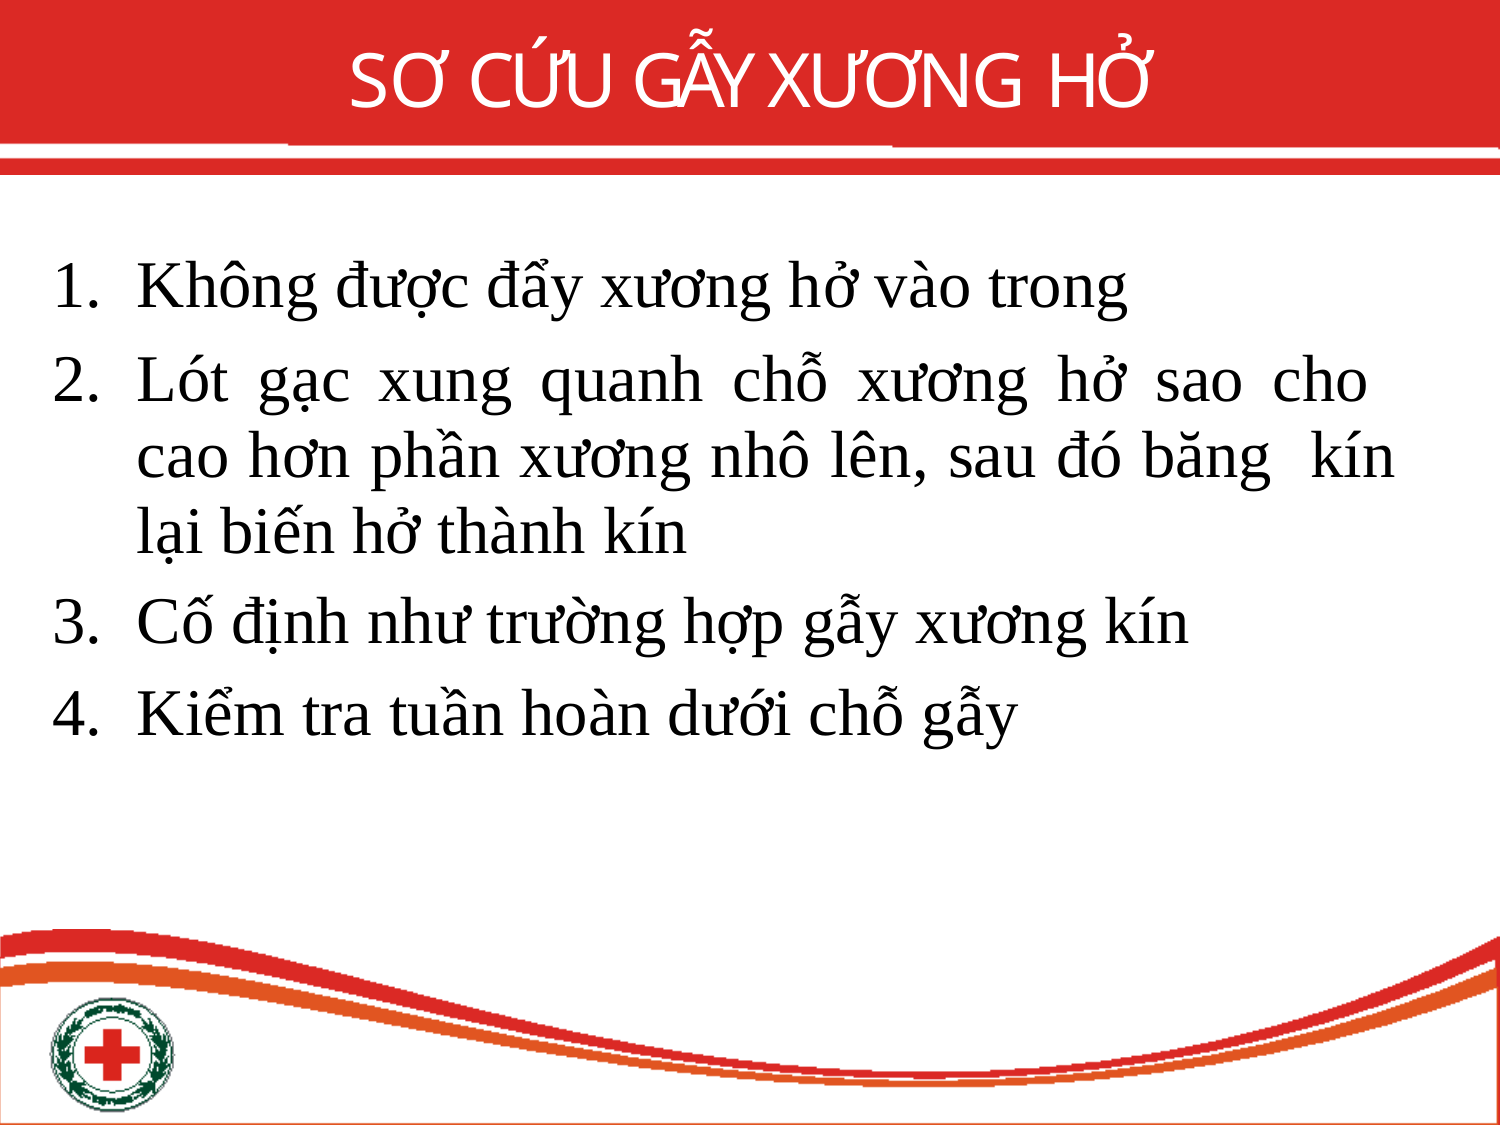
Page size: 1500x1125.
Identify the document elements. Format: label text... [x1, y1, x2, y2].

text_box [0, 562, 1500, 1125]
title SƠ CỨU GẪY XƯƠNG HỞ [284, 0, 1216, 172]
picture [0, 0, 1500, 175]
text_box Không được đẩy xương hở vào trong Lót gạc xung quanh chỗ xương hở sao cho cao hơn phần xương nhô lên, sau đó băng kín lại biến hở thành kín Cố định như trường hợp gẫy xương kín Kiểm tra tuần hoàn dưới chỗ gẫy [50, 226, 1398, 560]
